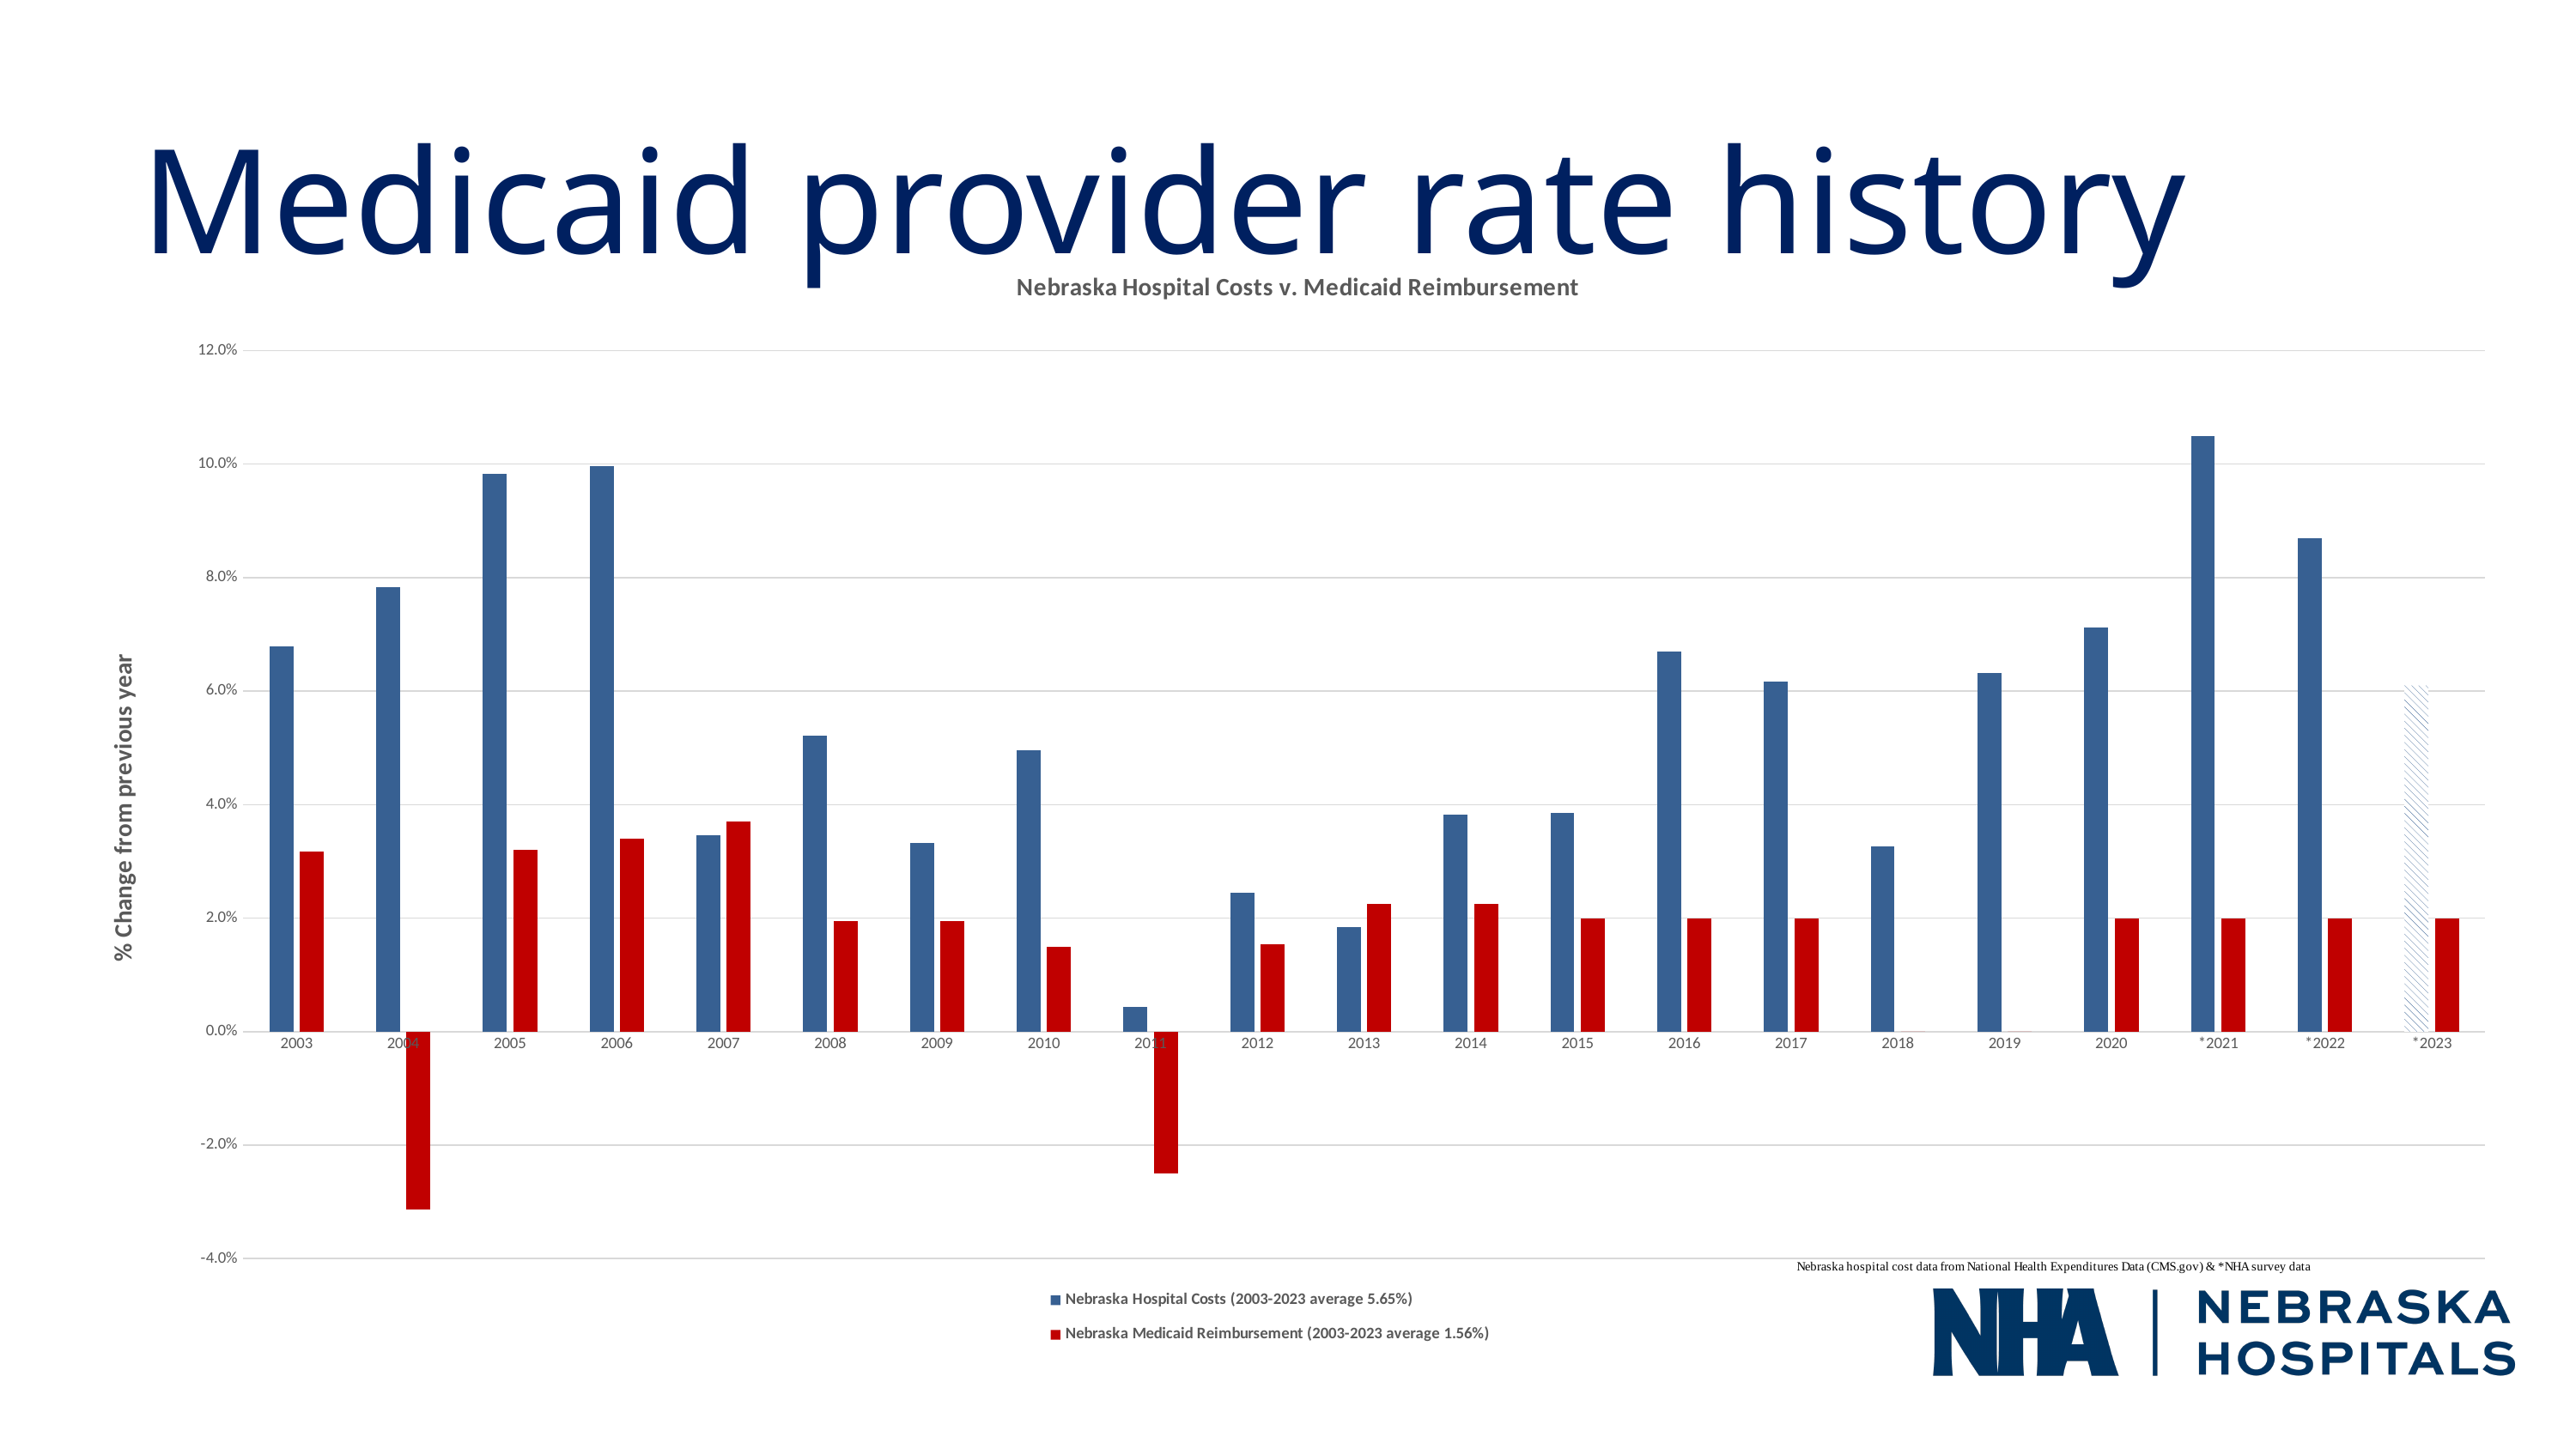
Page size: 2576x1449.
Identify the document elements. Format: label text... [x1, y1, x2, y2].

chart [42, 230, 2512, 1373]
text_box Medicaid provider rate history [129, 102, 2297, 227]
picture [1920, 1270, 2527, 1393]
